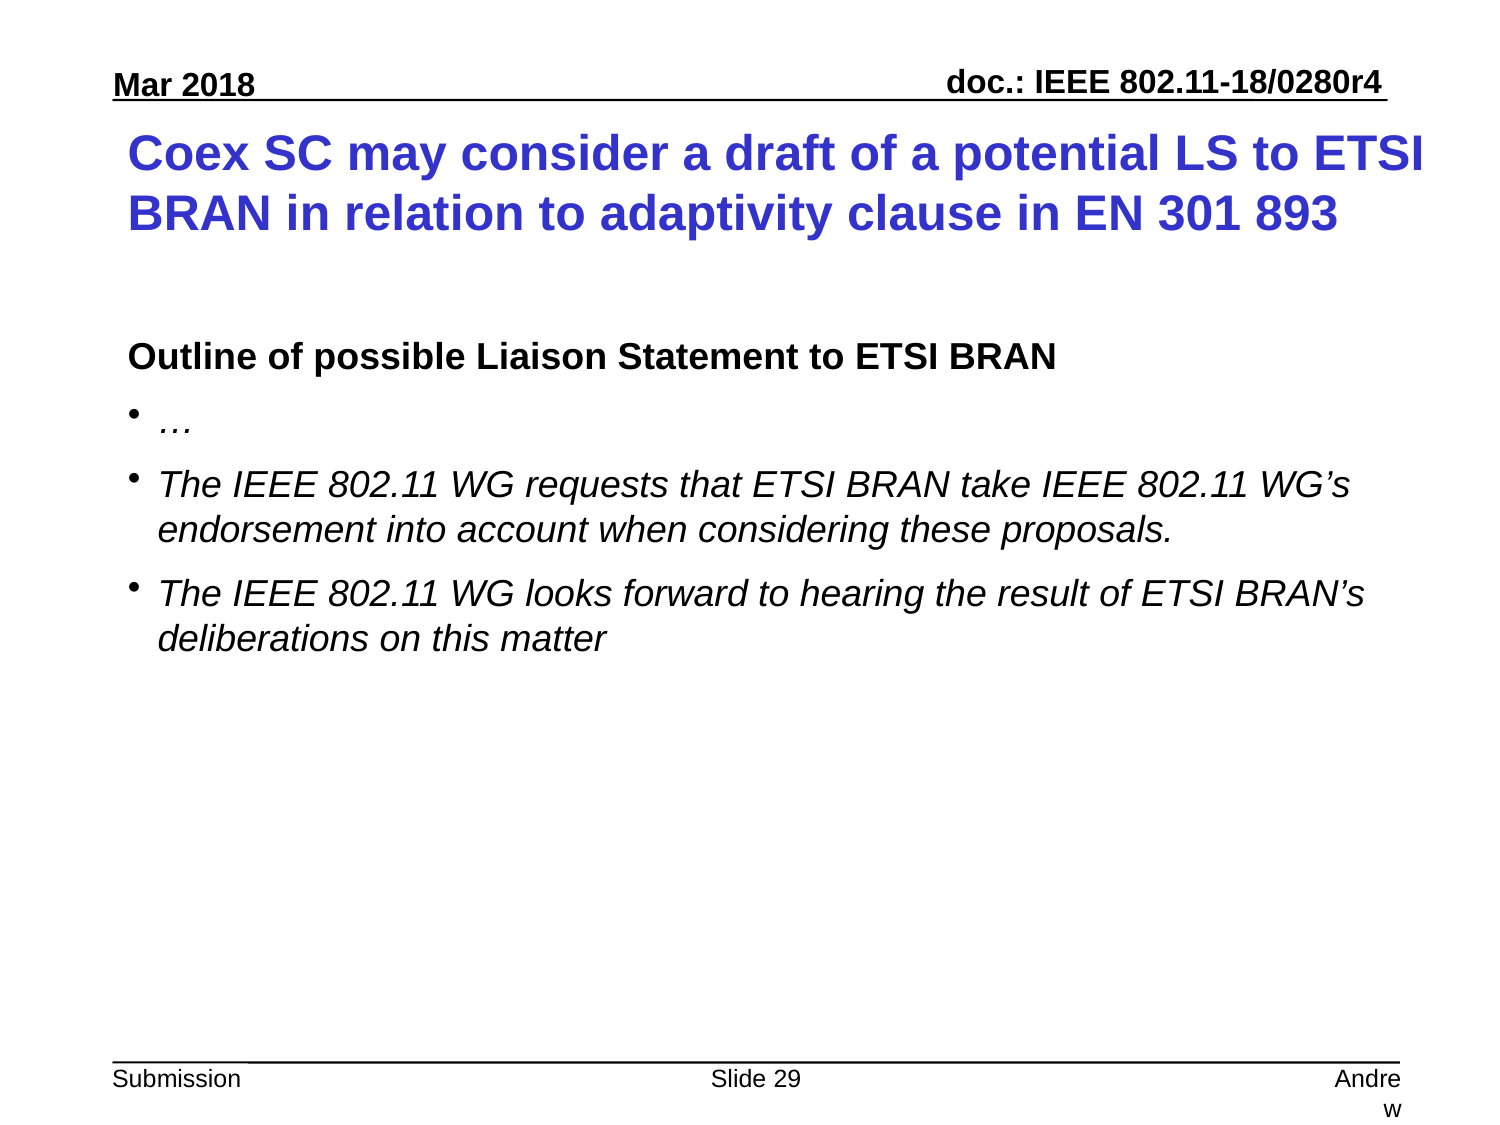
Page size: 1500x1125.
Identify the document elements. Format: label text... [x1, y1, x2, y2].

list Outline of possible Liaison Statement to ETSI BRAN … The IEEE 802.11 WG requests that ETSI BRAN take IEEE 802.11 WG’s endorsement into account when considering these proposals. The IEEE 802.11 WG looks forward to hearing the result of ETSI BRAN’s deliberations on this matter [112, 324, 1388, 1000]
title Coex SC may consider a draft of a potential LS to ETSI BRAN in relation to adaptivity clause in EN 301 893 [112, 112, 1488, 288]
footer Andrew Myles, Cisco [1320, 1061, 1402, 1093]
slide_number Slide 29 [709, 1061, 803, 1093]
